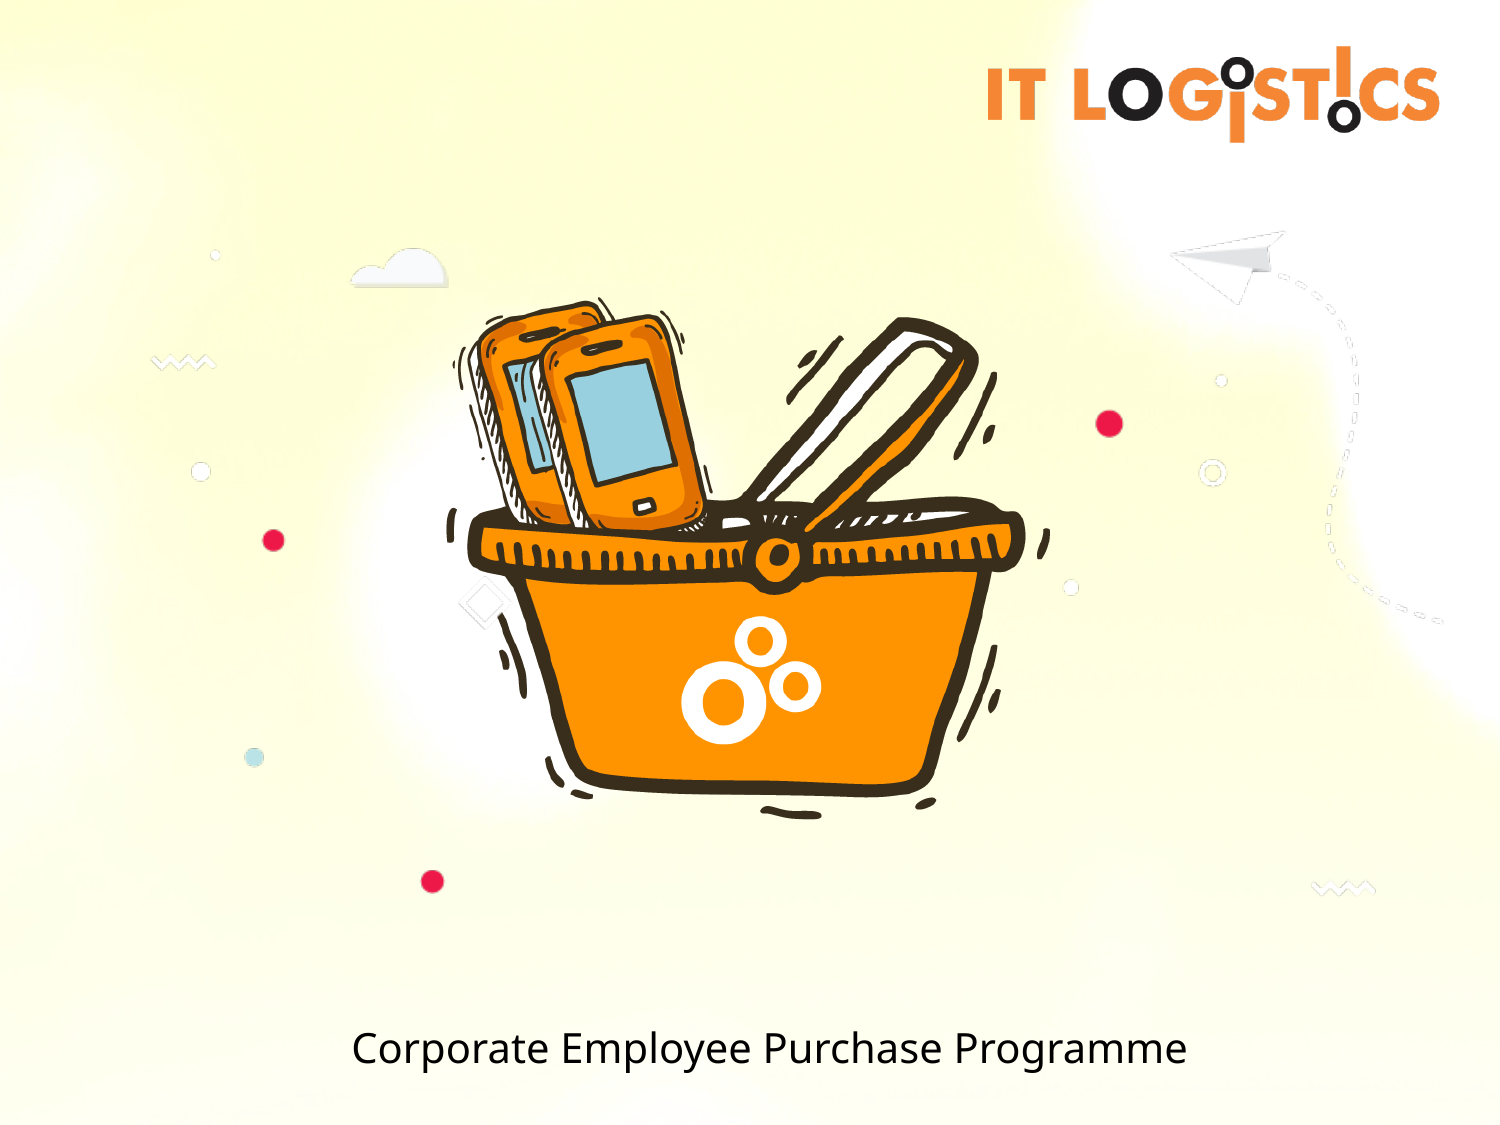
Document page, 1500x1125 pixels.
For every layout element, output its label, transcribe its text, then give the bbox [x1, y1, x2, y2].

picture [123, 207, 1462, 970]
picture [984, 34, 1448, 145]
text_box Corporate Employee Purchase Programme [336, 1014, 1252, 1080]
